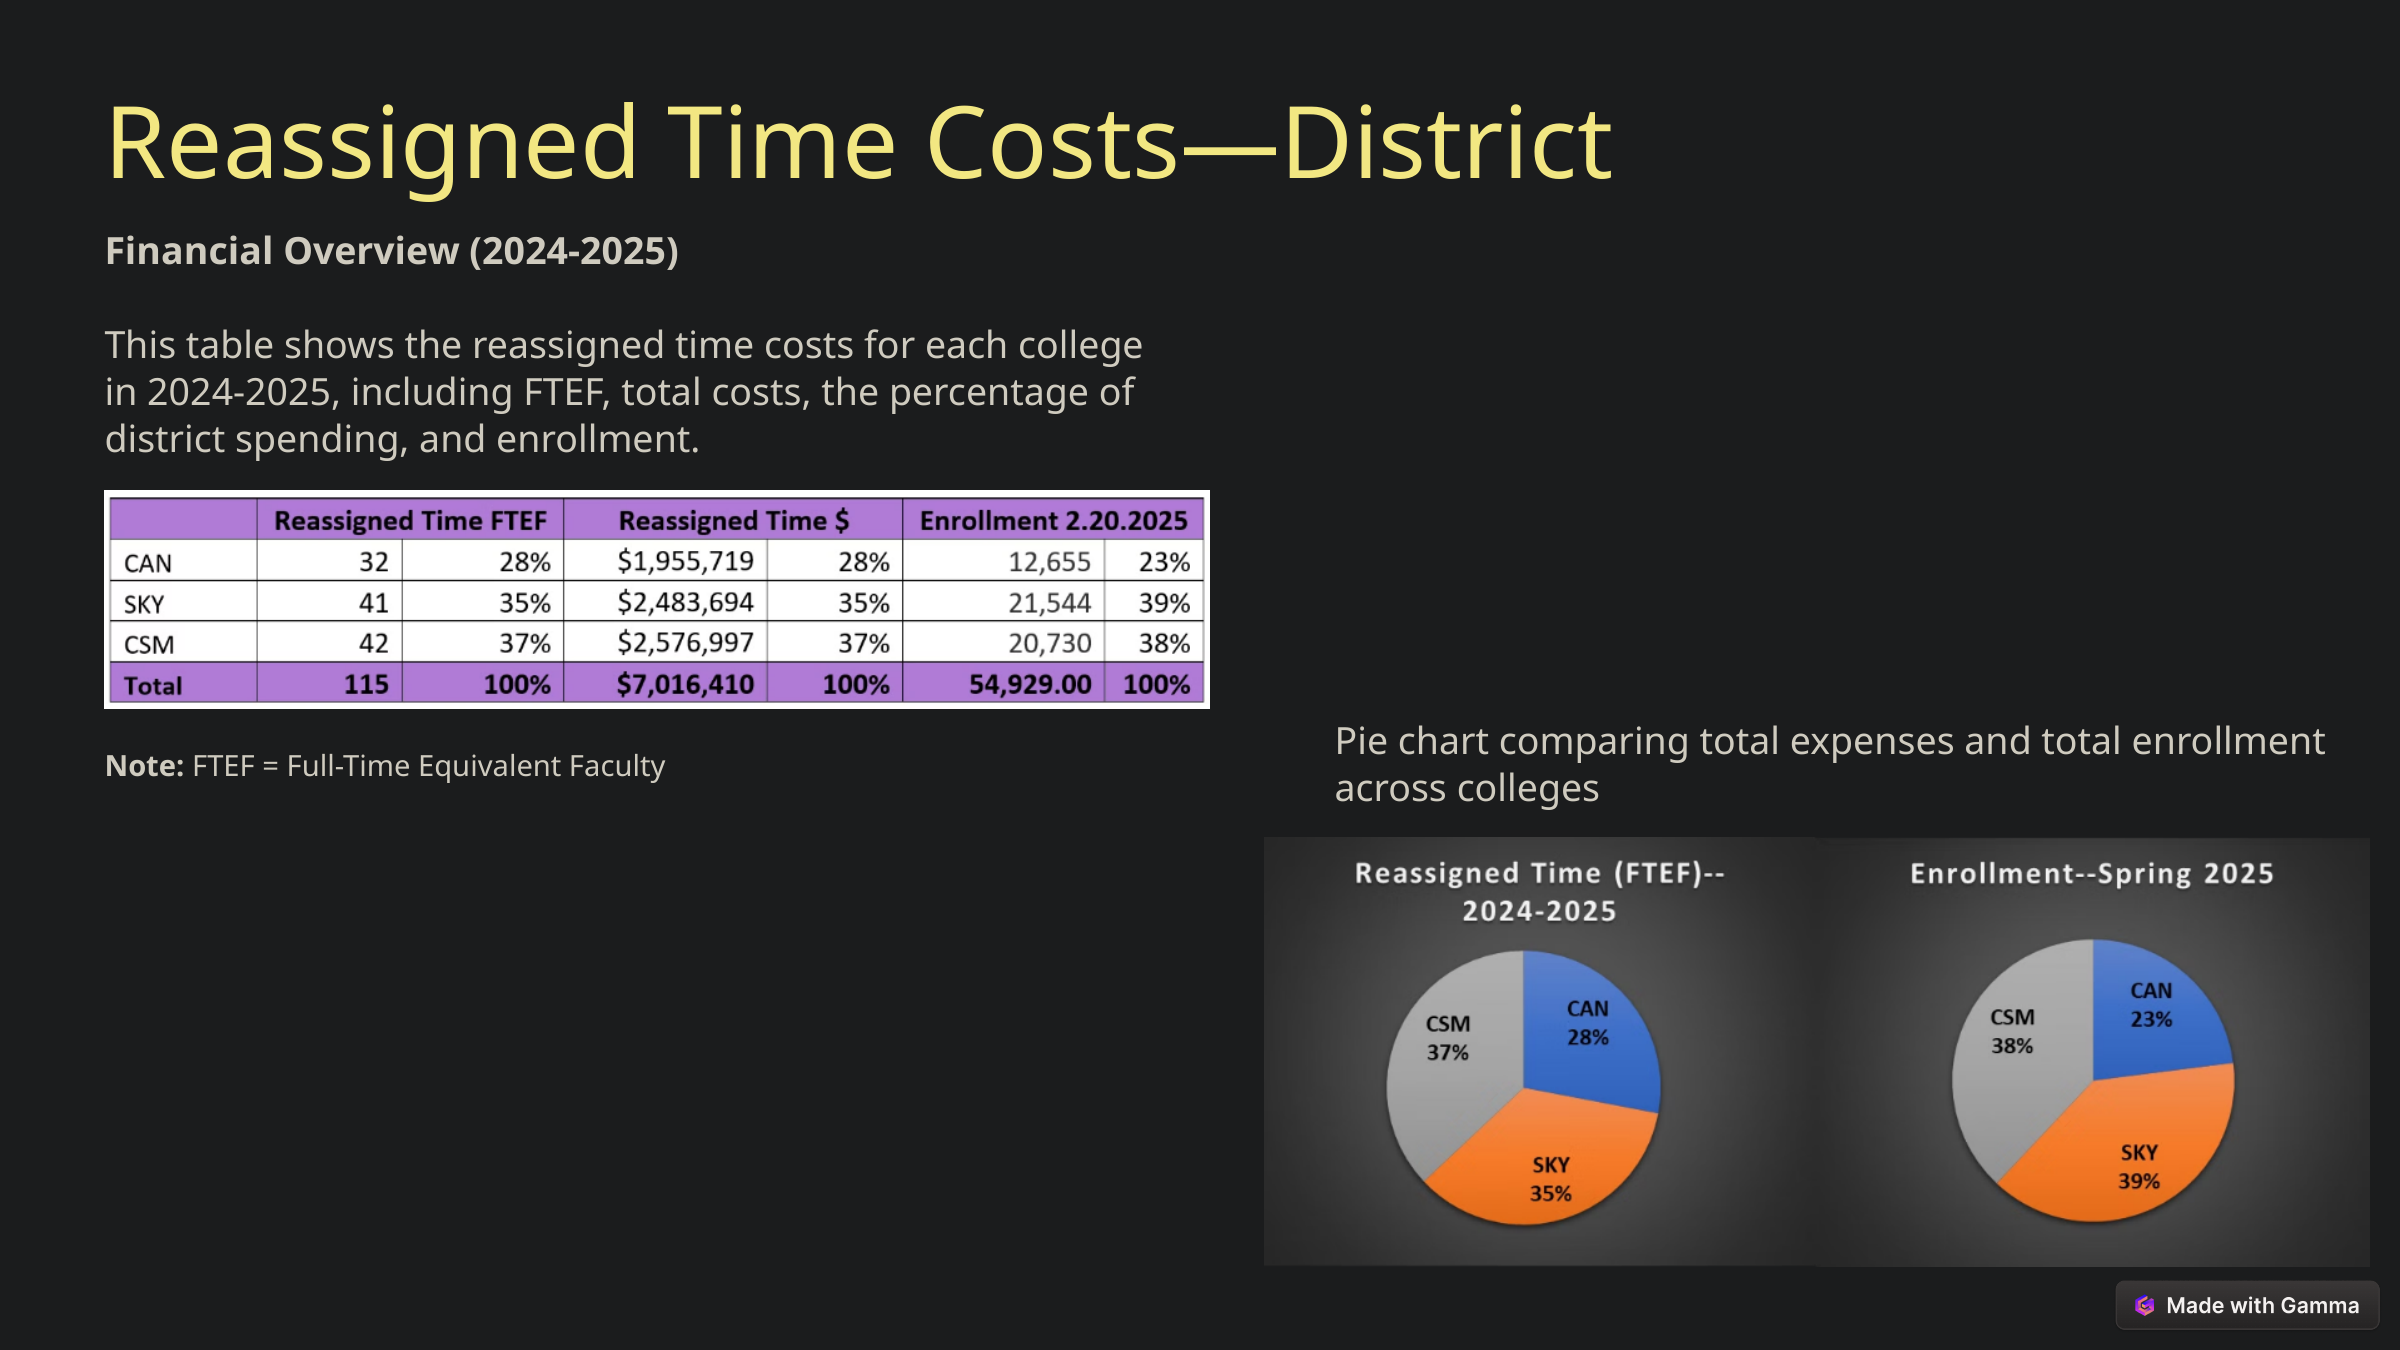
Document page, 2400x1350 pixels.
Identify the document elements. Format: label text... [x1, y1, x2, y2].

picture [1264, 837, 2370, 1267]
text_box Pie chart comparing total expenses and total enrollment across colleges [1334, 715, 2400, 824]
text_box This table shows the reassigned time costs for each college in 2024-2025, including FTEF, total costs, the percentage of district spending, and enrollment. [104, 319, 1461, 436]
picture [104, 490, 1210, 709]
text_box Note: FTEF = Full-Time Equivalent Faculty [104, 735, 861, 784]
picture [2106, 1271, 2389, 1339]
text_box Financial Overview (2024-2025) [104, 224, 2296, 273]
text_box Reassigned Time Costs—District [104, 106, 1285, 200]
